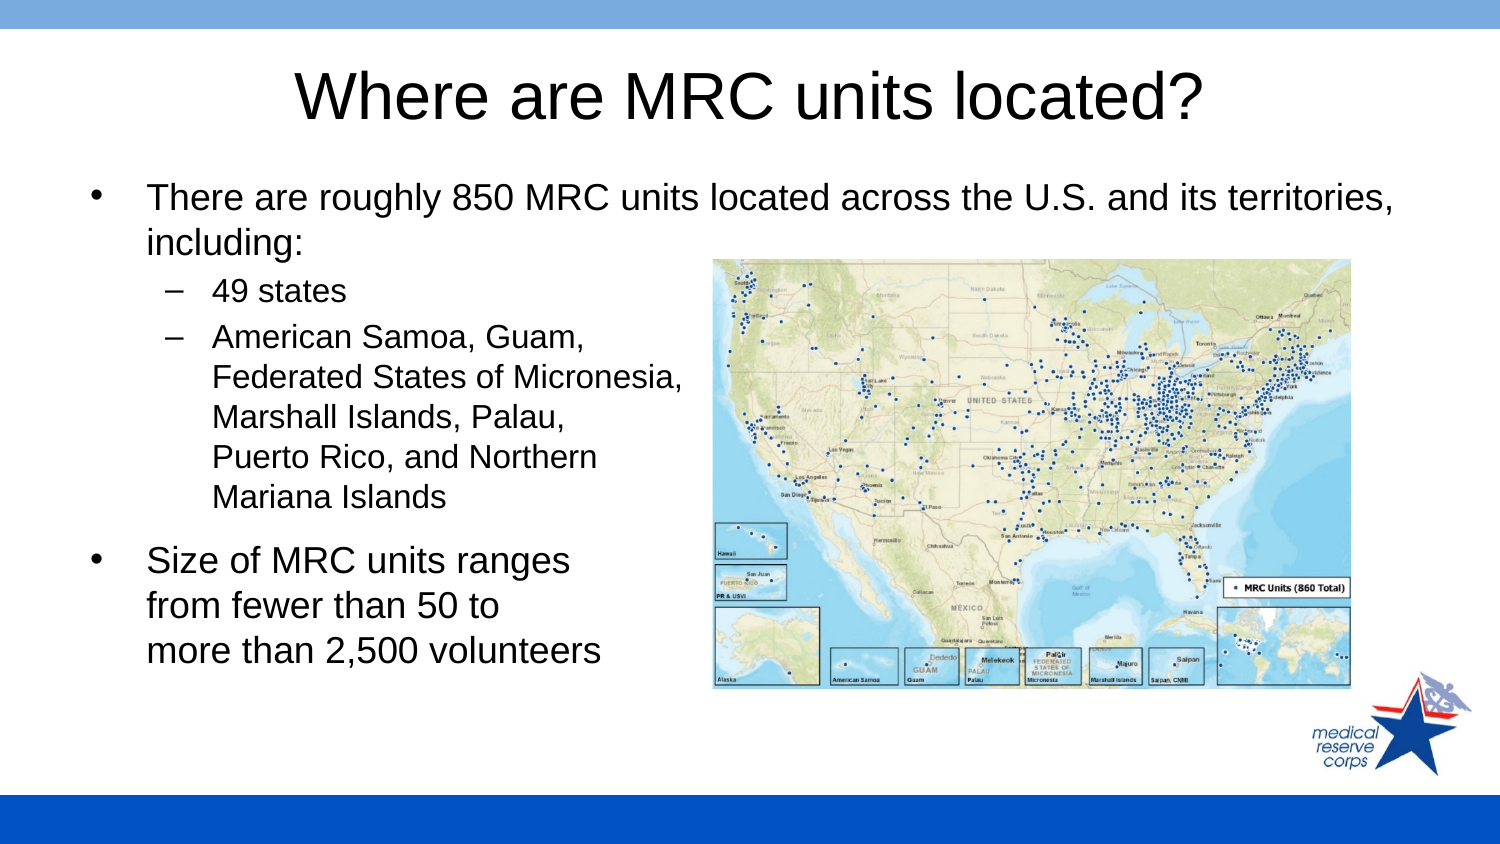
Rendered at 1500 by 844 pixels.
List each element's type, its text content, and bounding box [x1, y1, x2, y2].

list There are roughly 850 MRC units located across the U.S. and its territories, including: 49 states American Samoa, Guam, Federated States of Micronesia, Marshall Islands, Palau, Puerto Rico, and Northern Mariana Islands Size of MRC units ranges from fewer than 50 to more than 2,500 volunteers [75, 165, 1425, 735]
title Where are MRC units located? [75, 22, 1425, 164]
picture [1312, 671, 1472, 776]
picture [712, 259, 1352, 689]
